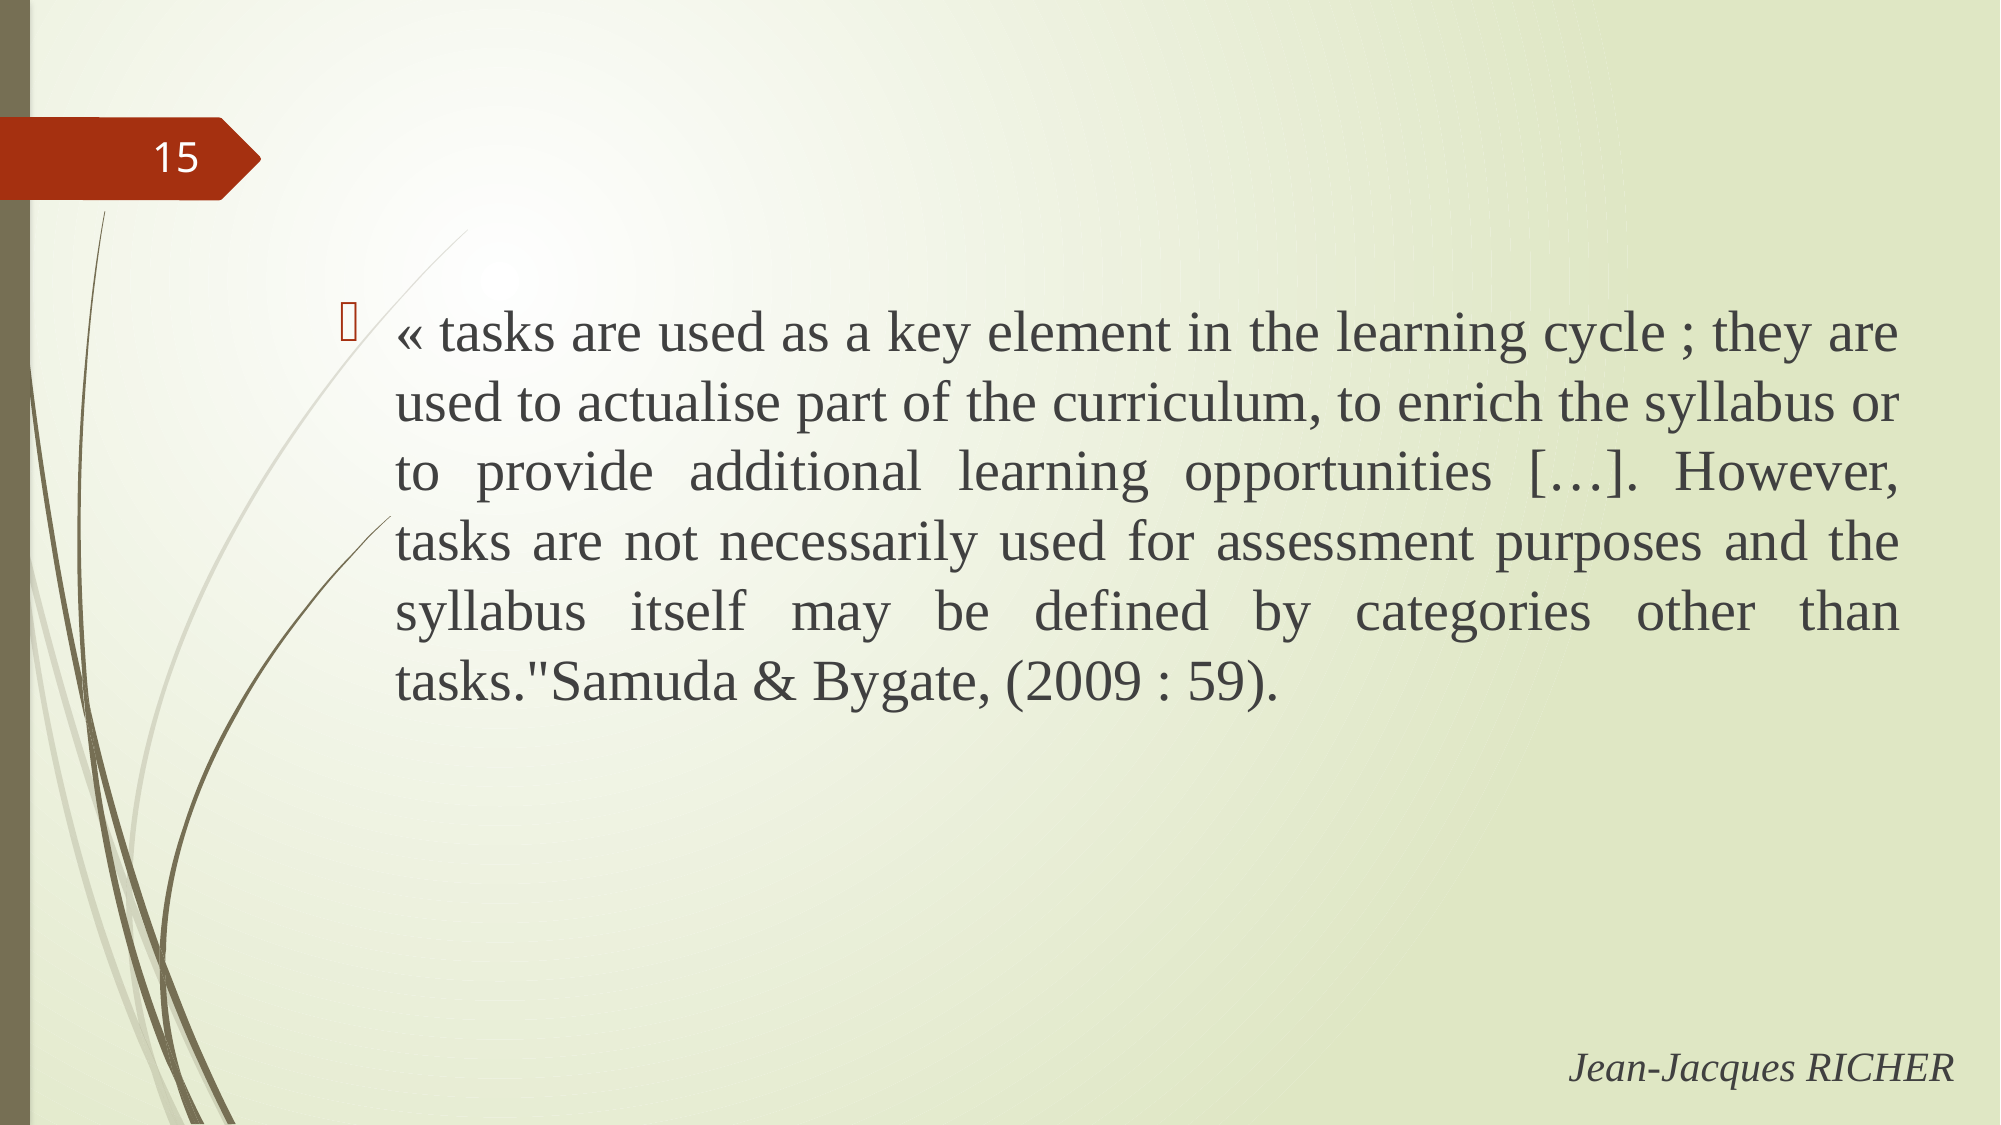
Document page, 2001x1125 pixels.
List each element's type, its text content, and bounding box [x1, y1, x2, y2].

slide_number 15 [87, 129, 216, 190]
list « tasks are used as a key element in the learning cycle ; they are used to actualise part of the curriculum, to enrich the syllabus or to provide additional learning opportunities […]. However, tasks are not necessarily used for assessment purposes and the syllabus itself may be defined by categories other than tasks."Samuda & Bygate, (2009 : 59). [324, 285, 1917, 929]
text_box Jean-Jacques RICHER [1523, 1032, 2000, 1125]
